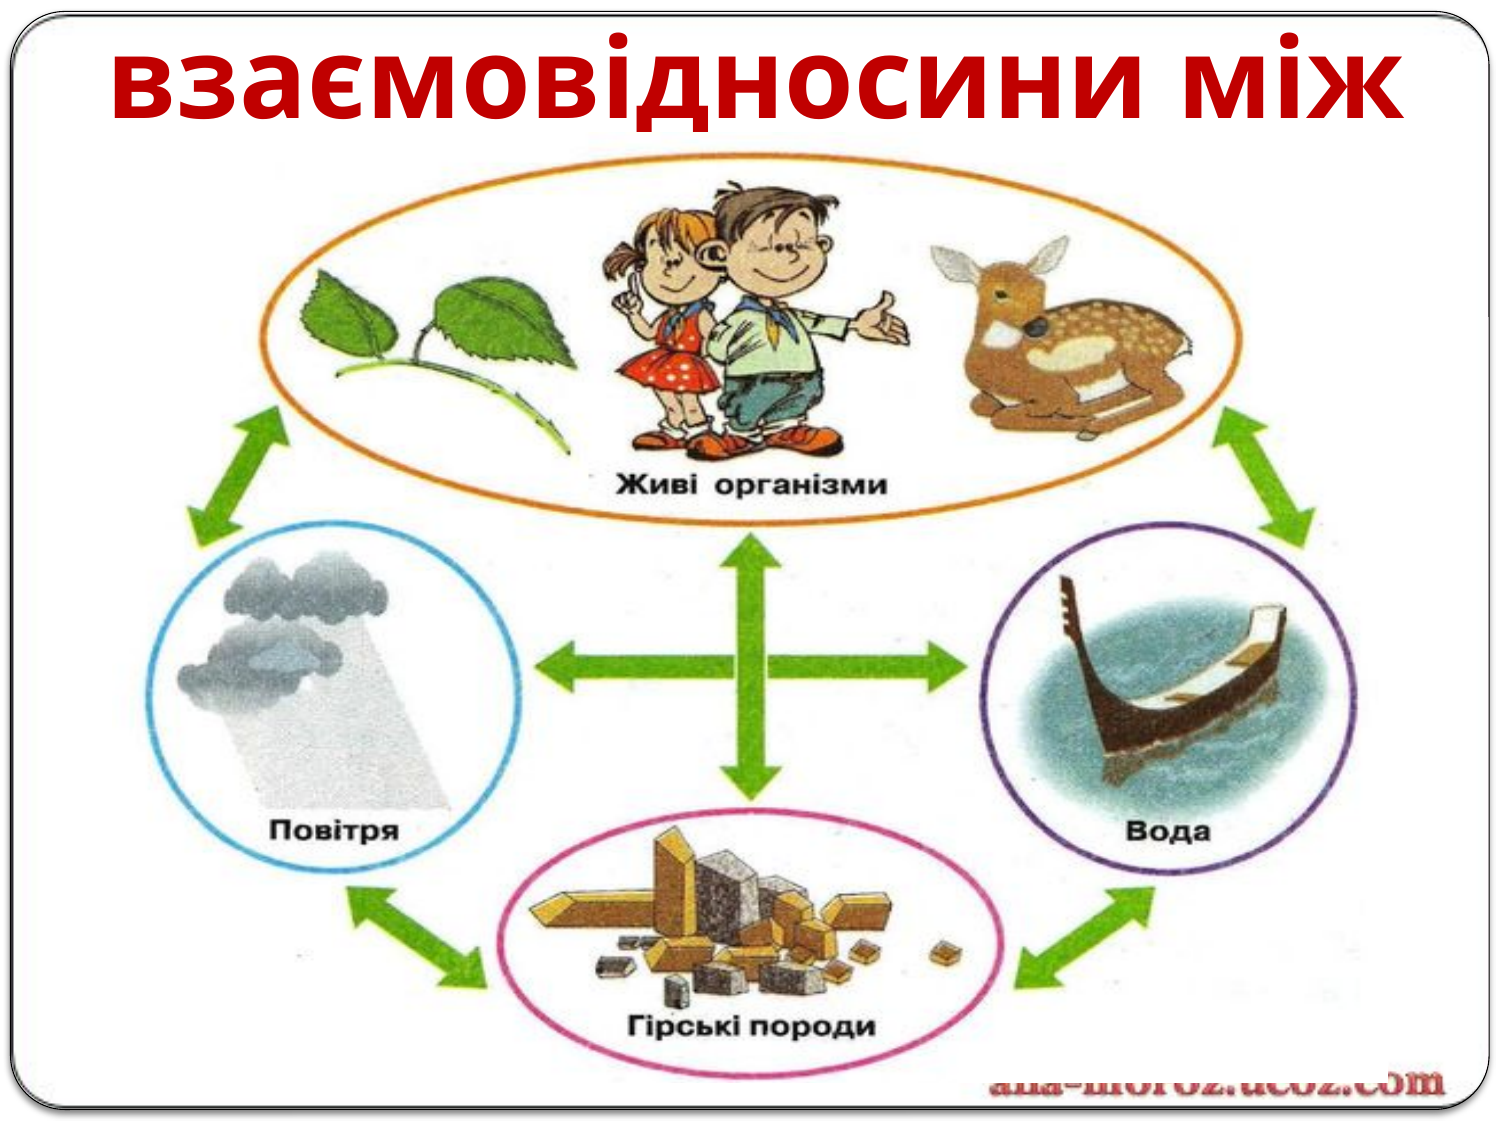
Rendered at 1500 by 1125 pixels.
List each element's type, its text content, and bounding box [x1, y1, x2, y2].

picture [12, 12, 1488, 1108]
title Зв’язки і взаємовідносини між тваринами [53, 78, 1459, 291]
